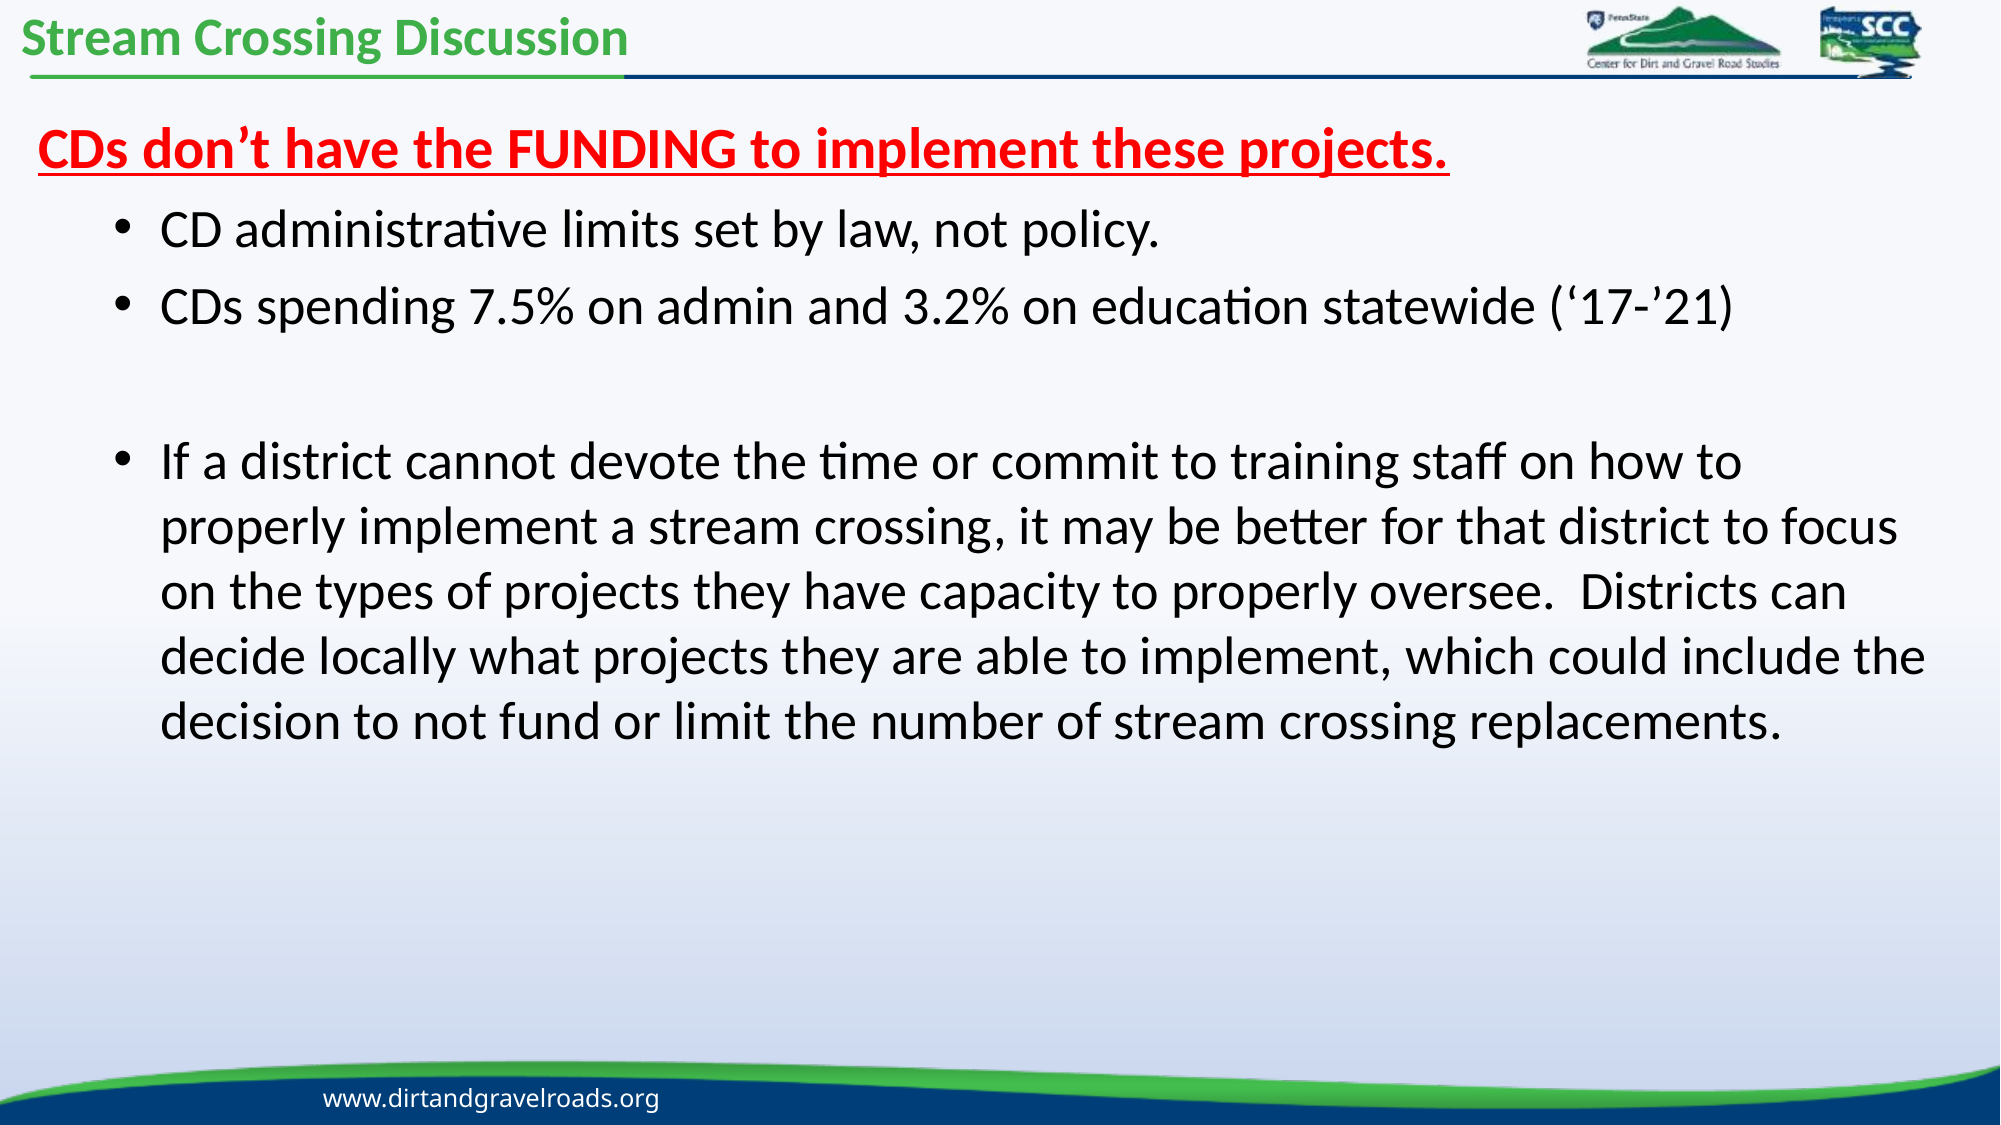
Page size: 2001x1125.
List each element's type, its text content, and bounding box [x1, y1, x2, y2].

picture [0, 1049, 2000, 1125]
text_box CDs don’t have the FUNDING to implement these projects. CD administrative limits set by law, not policy. CDs spending 7.5% on admin and 3.2% on education statewide (‘17-’21) If a district cannot devote the time or commit to training staff on how to properly implement a stream crossing, it may be better for that district to focus on the types of projects they have capacity to properly oversee. Districts can decide locally what projects they are able to implement, which could include the decision to not fund or limit the number of stream crossing replacements. [23, 103, 1949, 1013]
text_box Stream Crossing Discussion [6, 1, 1583, 90]
text_box Stream Crossing Discussion [1782, 1, 1994, 90]
picture [23, 0, 1922, 90]
